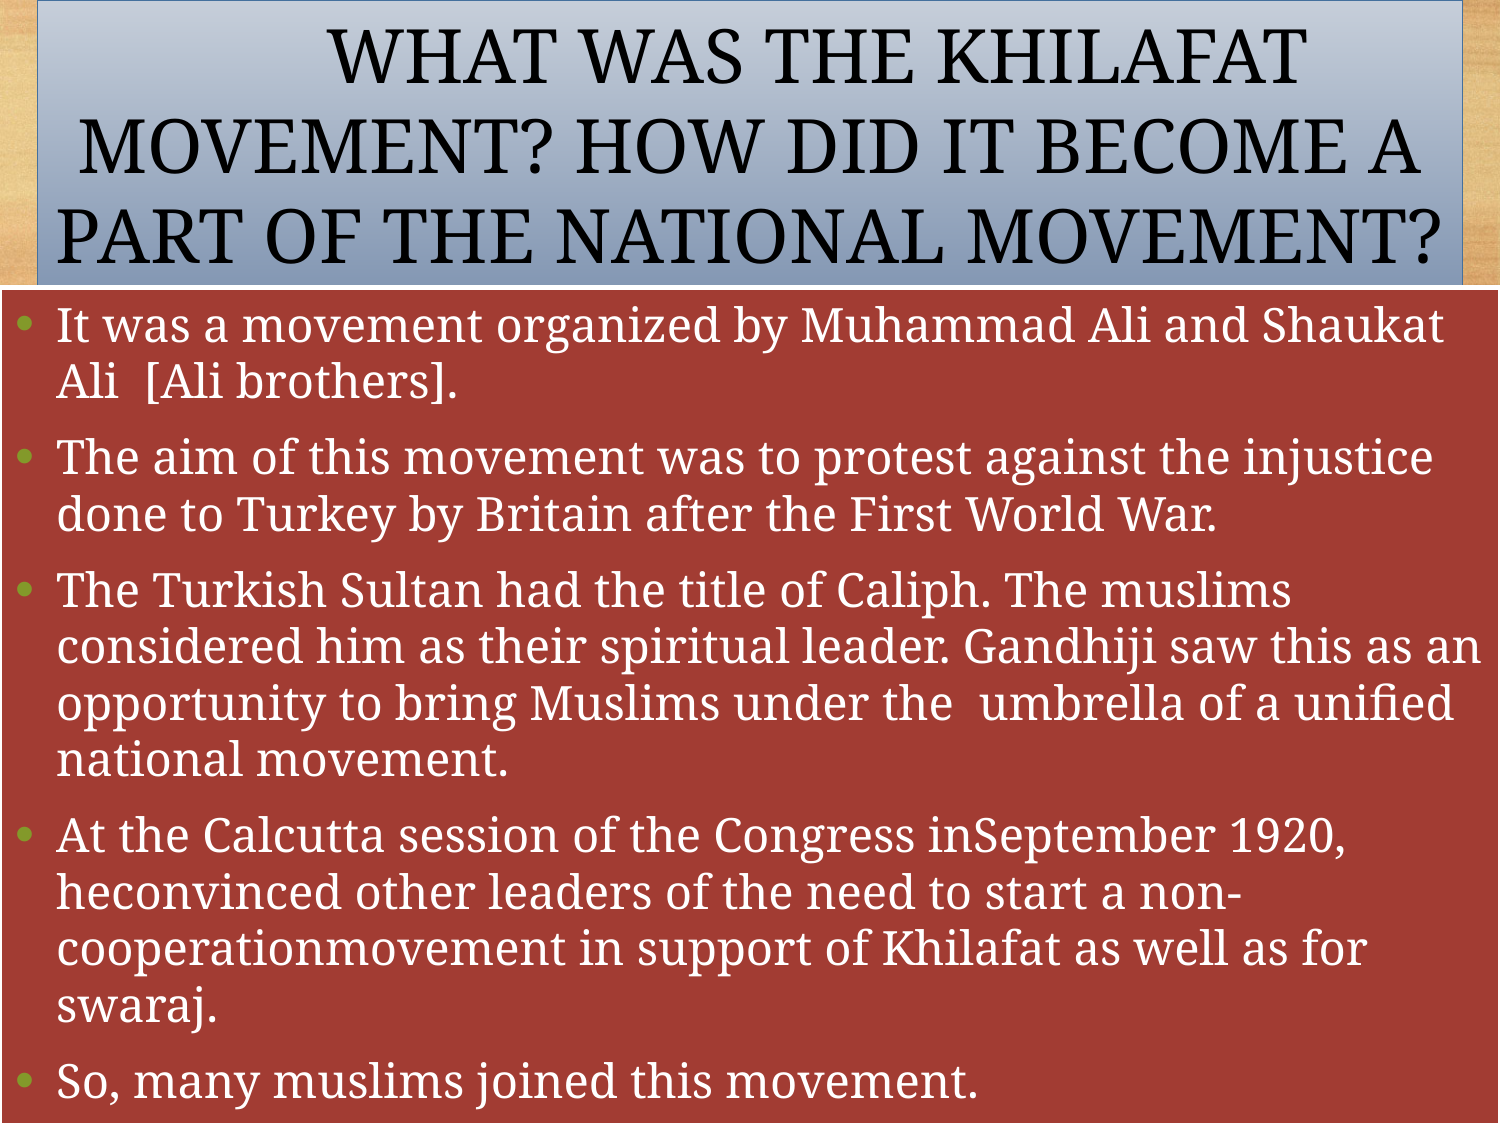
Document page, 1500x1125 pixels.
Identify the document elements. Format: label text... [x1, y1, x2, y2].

picture [1463, 0, 1500, 285]
title WHAT WAS THE KHILAFAT MOVEMENT? HOW DID IT BECOME A PART OF THE NATIONAL MOVEMENT? [37, 0, 1463, 285]
list It was a movement organized by Muhammad Ali and Shaukat Ali [Ali brothers]. The aim of this movement was to protest against the injustice done to Turkey by Britain after the First World War. The Turkish Sultan had the title of Caliph. The muslims considered him as their spiritual leader. Gandhiji saw this as an opportunity to bring Muslims under the umbrella of a unified national movement. At the Calcutta session of the Congress inSeptember 1920, heconvinced other leaders of the need to start a non-cooperationmovement in support of Khilafat as well as for swaraj. So, many muslims joined this movement. [0, 285, 1500, 1125]
picture [0, 0, 37, 285]
